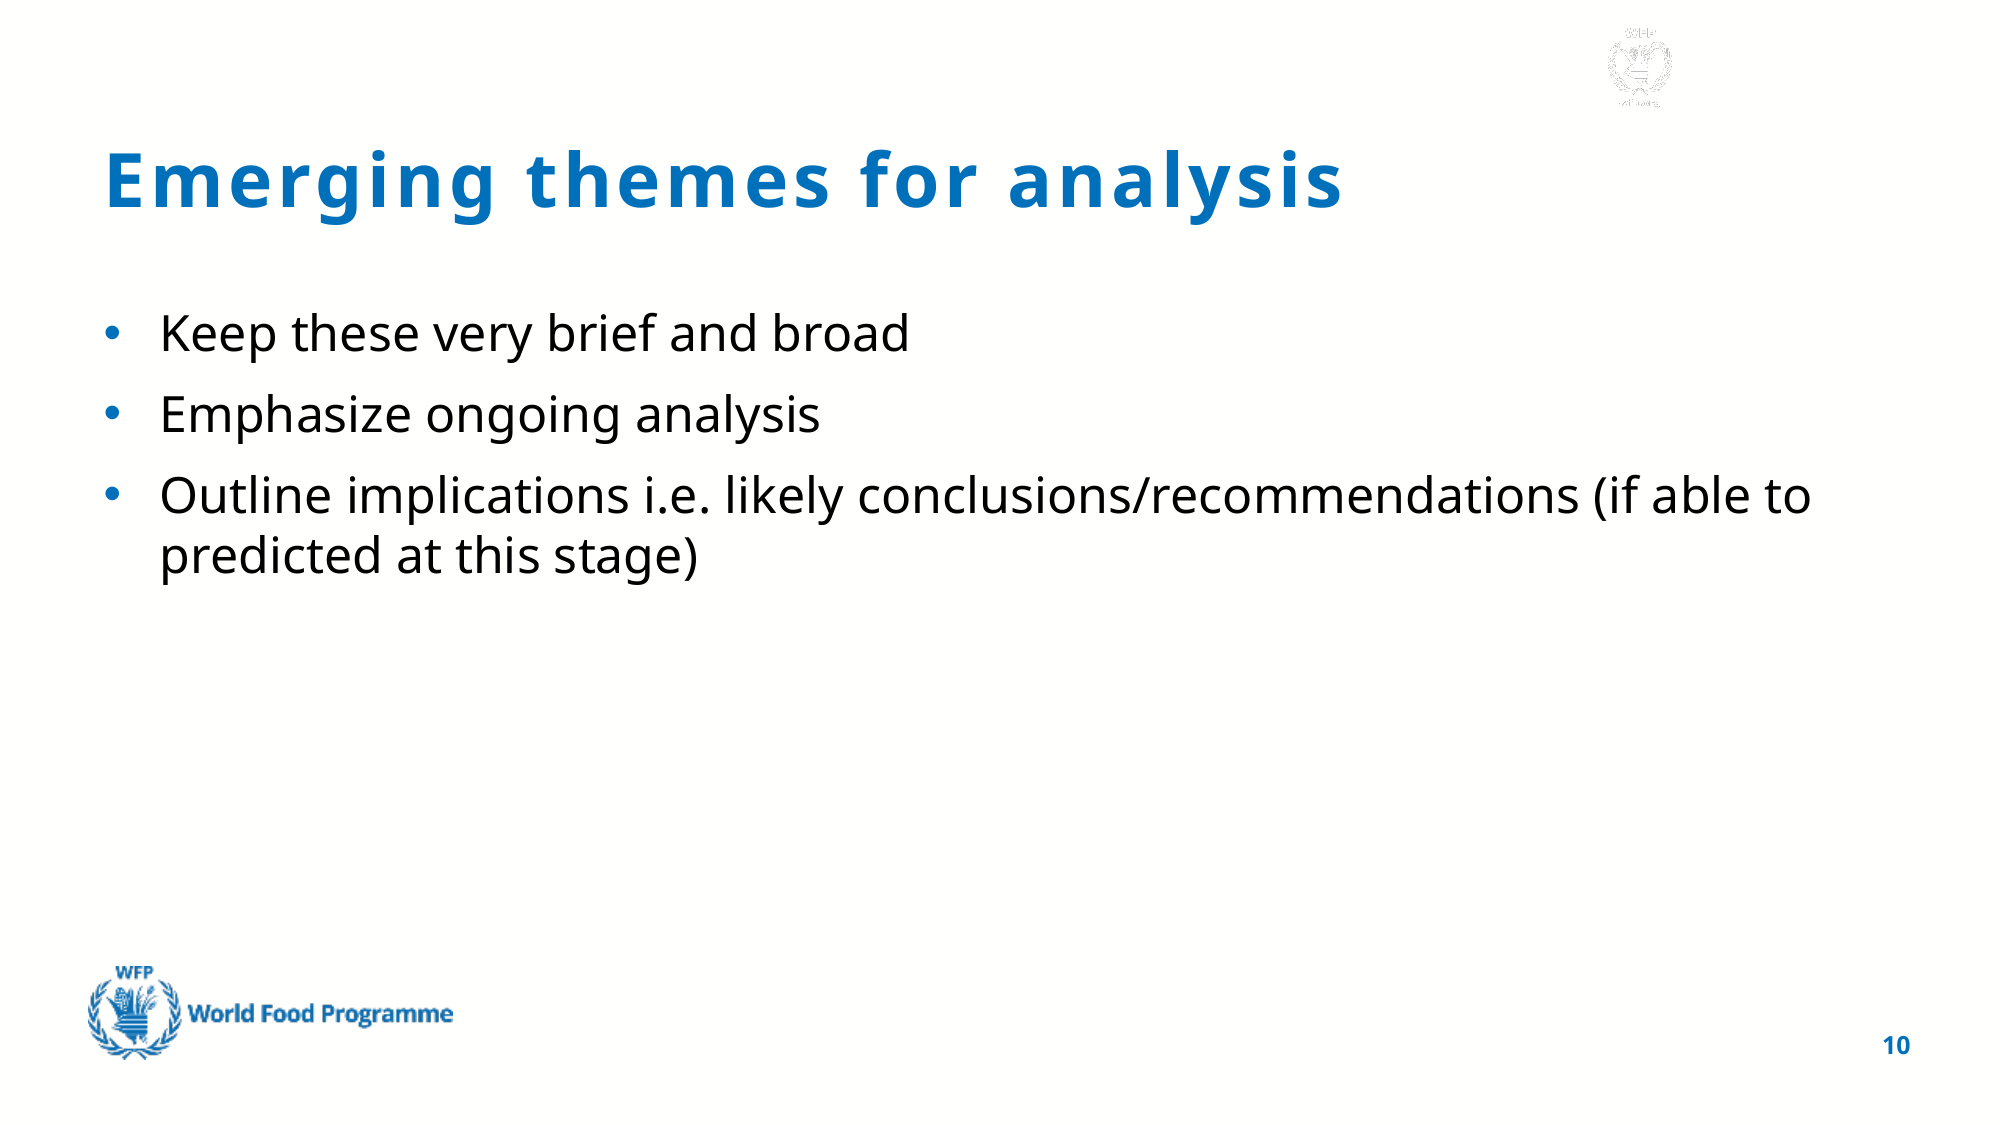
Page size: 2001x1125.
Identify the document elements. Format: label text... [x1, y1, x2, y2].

slide_number 10 [1757, 1021, 1926, 1082]
title Emerging themes for analysis [88, 88, 1902, 278]
picture [1606, 28, 1672, 108]
list Keep these very brief and broad Emphasize ongoing analysis Outline implications i.e. likely conclusions/recommendations (if able to predicted at this stage) [88, 294, 1902, 967]
picture [88, 967, 453, 1060]
